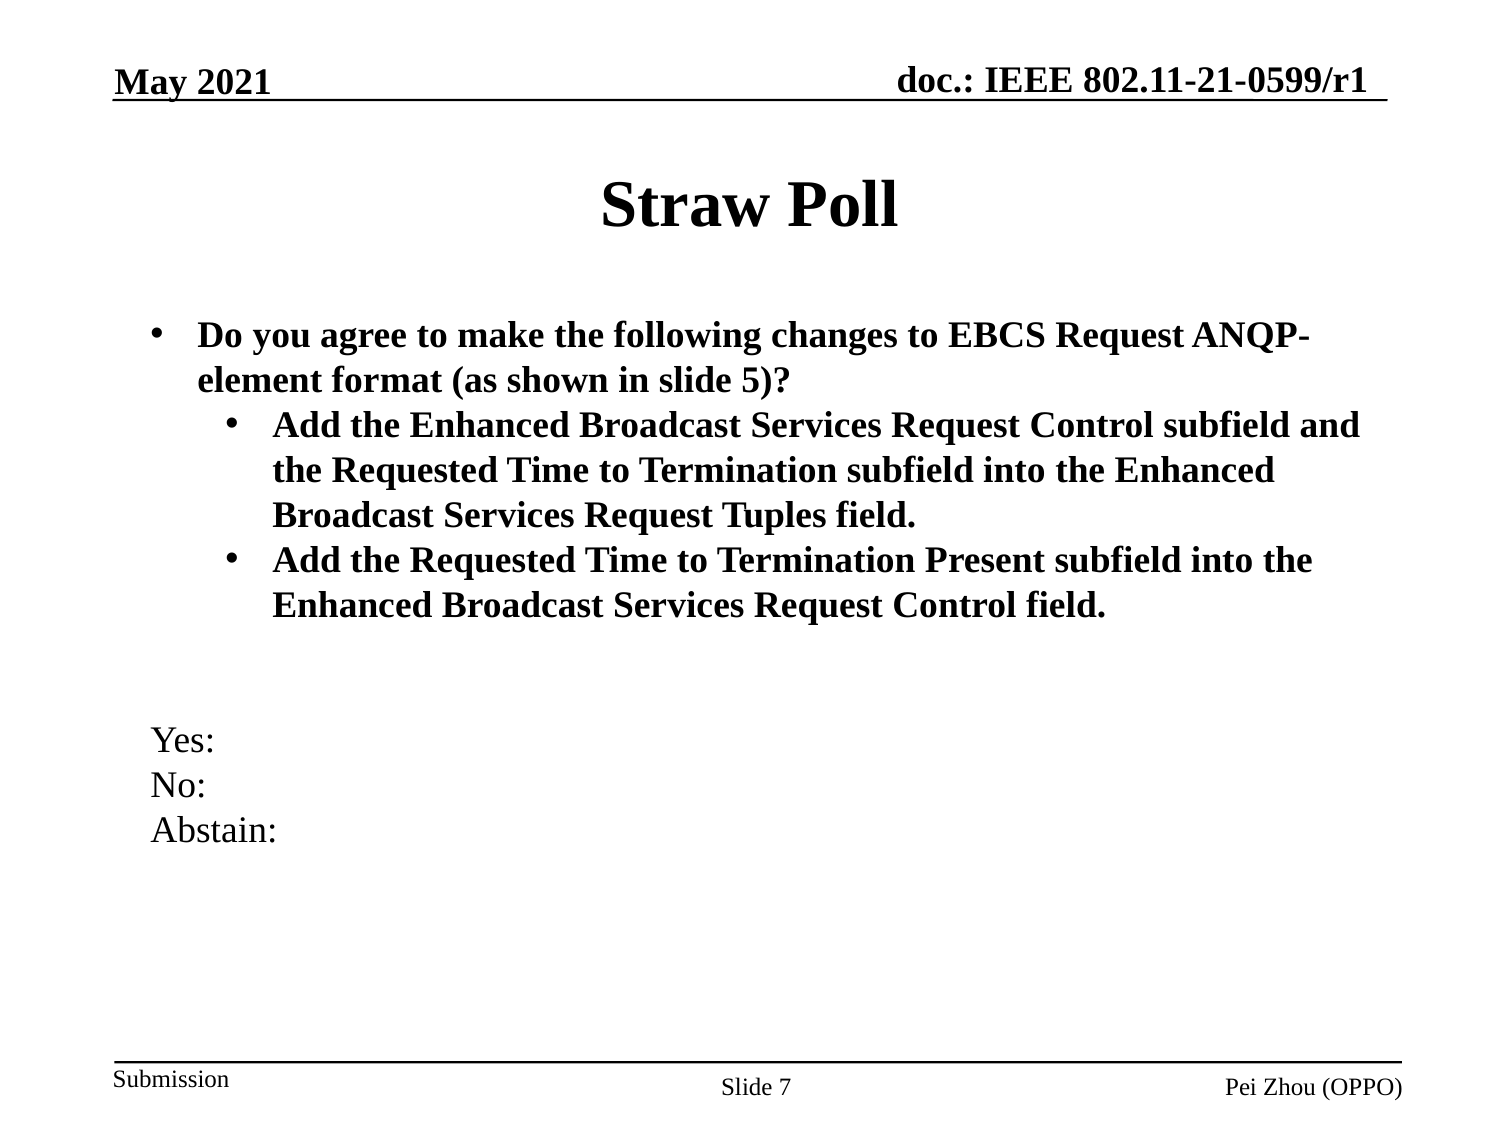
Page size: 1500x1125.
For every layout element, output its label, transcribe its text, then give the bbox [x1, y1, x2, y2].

footer Pei Zhou (OPPO) [1223, 1070, 1404, 1101]
list [126, 290, 1402, 966]
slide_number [114, 56, 274, 103]
text_box Do you agree to make the following changes to EBCS Request ANQP-element format (as shown in slide 5)? Add the Enhanced Broadcast Services Request Control subfield and the Requested Time to Termination subfield into the Enhanced Broadcast Services Request Tuples field. Add the Requested Time to Termination Present subfield into the Enhanced Broadcast Services Request Control field. Yes: No: Abstain: [135, 302, 1388, 858]
title Straw Poll [112, 112, 1388, 288]
slide_number Slide 7 [711, 1070, 801, 1101]
